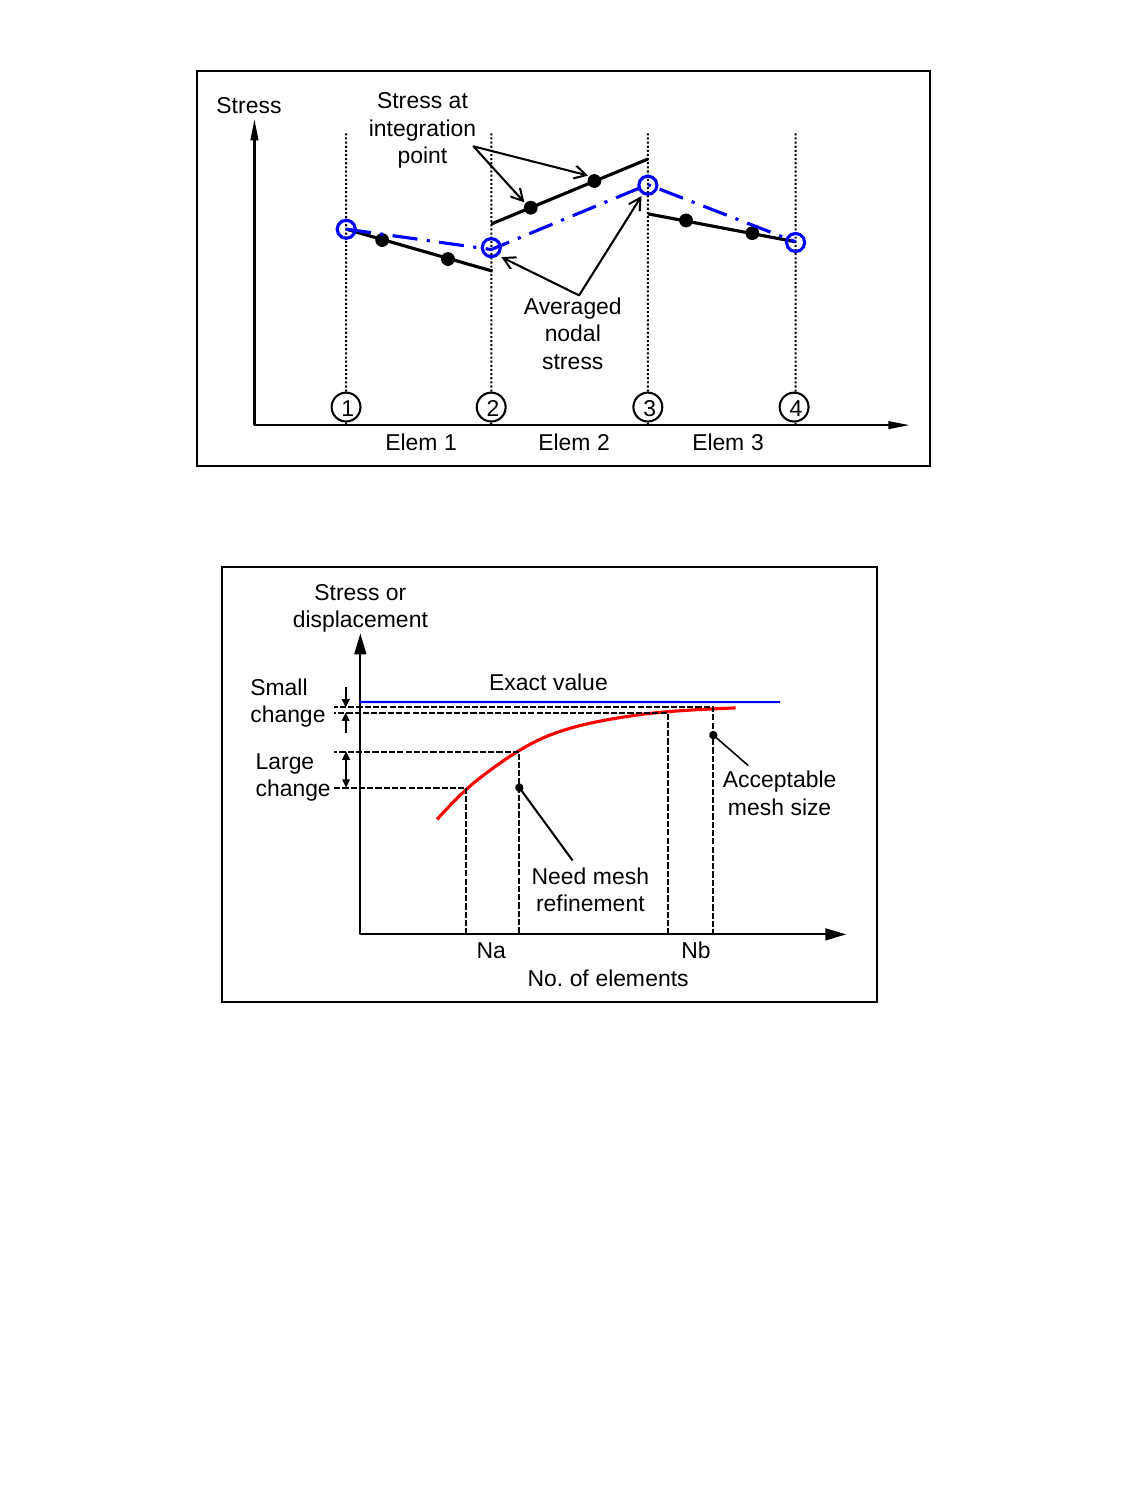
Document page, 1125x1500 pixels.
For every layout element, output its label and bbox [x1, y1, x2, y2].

text_box [221, 567, 878, 1003]
text_box [197, 71, 930, 467]
